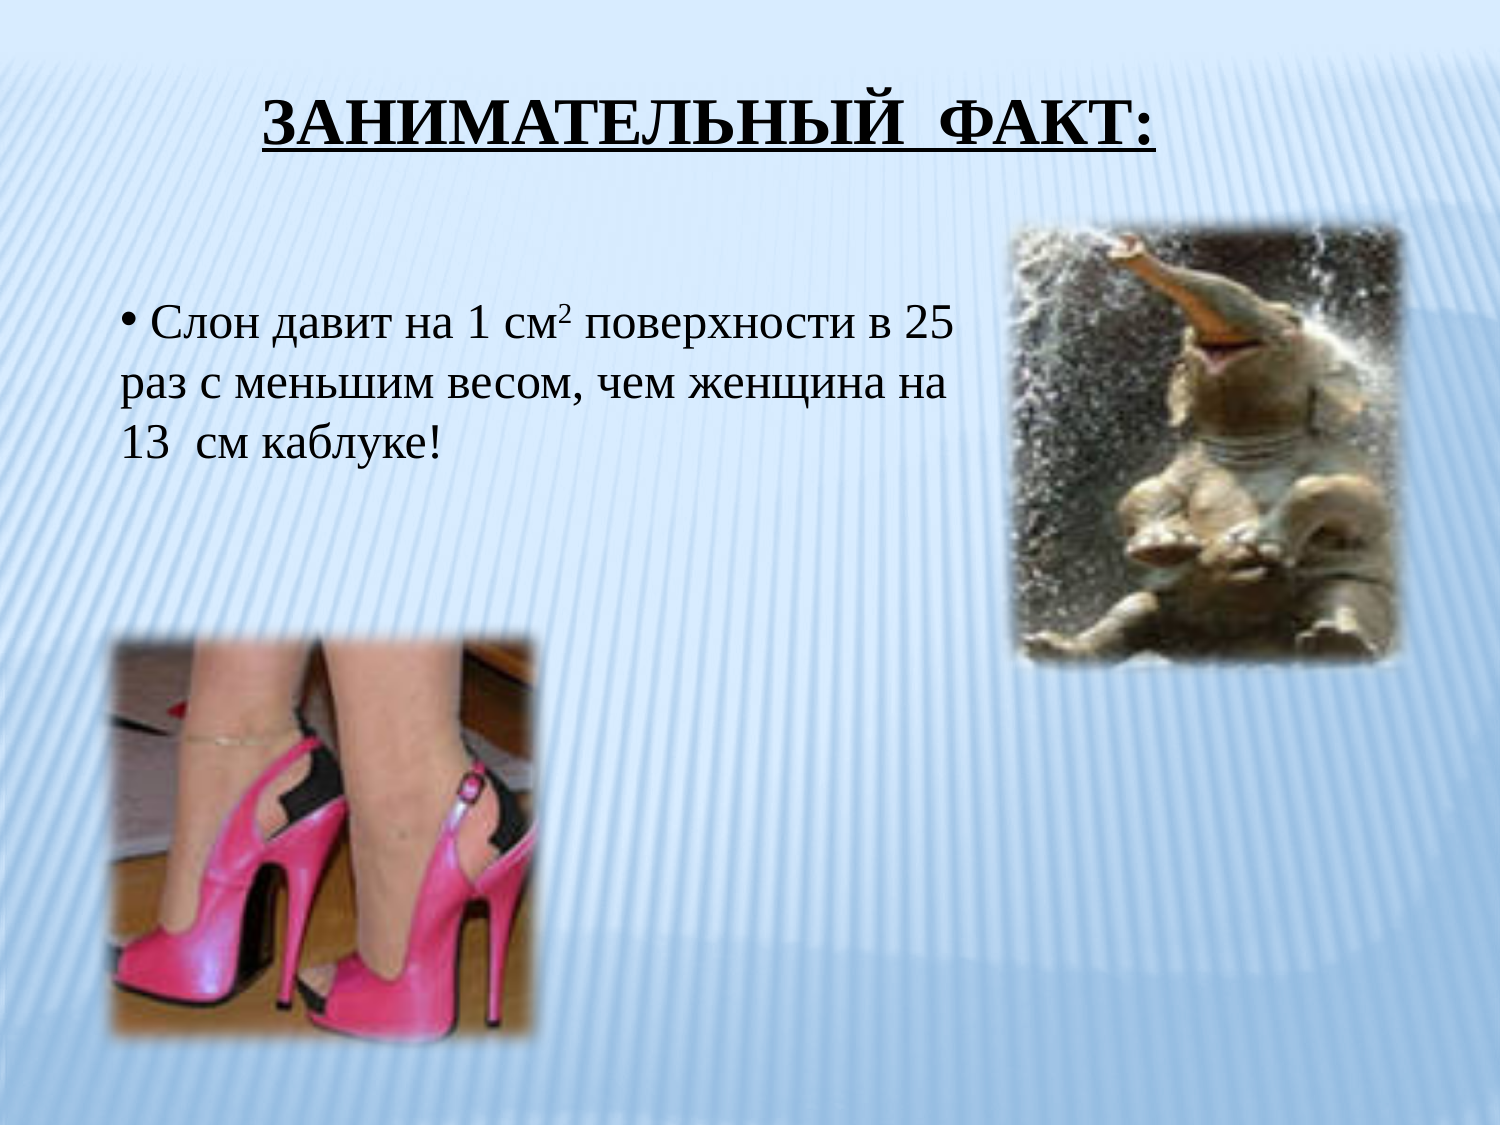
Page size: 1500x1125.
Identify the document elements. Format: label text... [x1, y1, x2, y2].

picture [995, 210, 1419, 680]
picture [93, 620, 551, 1055]
text_box ЗАНИМАТЕЛЬНЫЙ ФАКТ: [164, 70, 1254, 165]
text_box Слон давит на 1 см2 поверхности в 25 раз с меньшим весом, чем женщина на 13 см каблуке! [105, 281, 973, 536]
